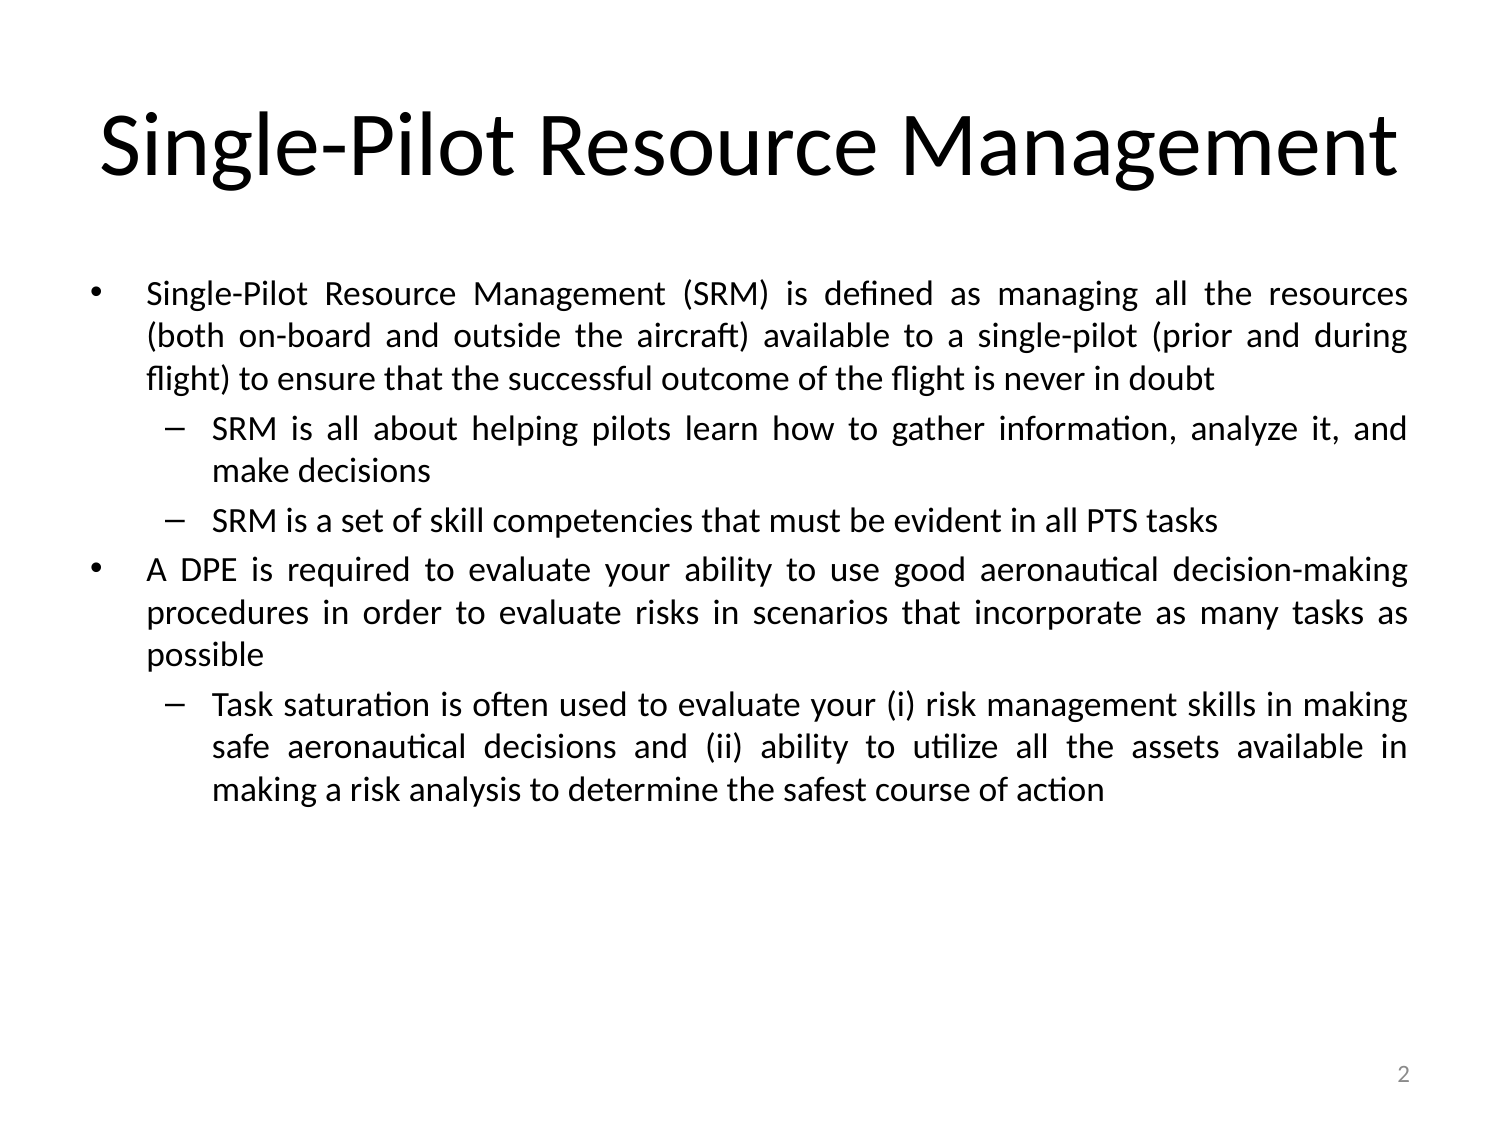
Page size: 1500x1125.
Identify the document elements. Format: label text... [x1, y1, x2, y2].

list Single-Pilot Resource Management (SRM) is defined as managing all the resources (both on-board and outside the aircraft) available to a single-pilot (prior and during flight) to ensure that the successful outcome of the flight is never in doubt SRM is all about helping pilots learn how to gather information, analyze it, and make decisions SRM is a set of skill competencies that must be evident in all PTS tasks A DPE is required to evaluate your ability to use good aeronautical decision-making procedures in order to evaluate risks in scenarios that incorporate as many tasks as possible Task saturation is often used to evaluate your (i) risk management skills in making safe aeronautical decisions and (ii) ability to utilize all the assets available in making a risk analysis to determine the safest course of action [75, 262, 1425, 1005]
title Single-Pilot Resource Management [75, 45, 1425, 233]
slide_number 2 [1074, 1042, 1425, 1103]
